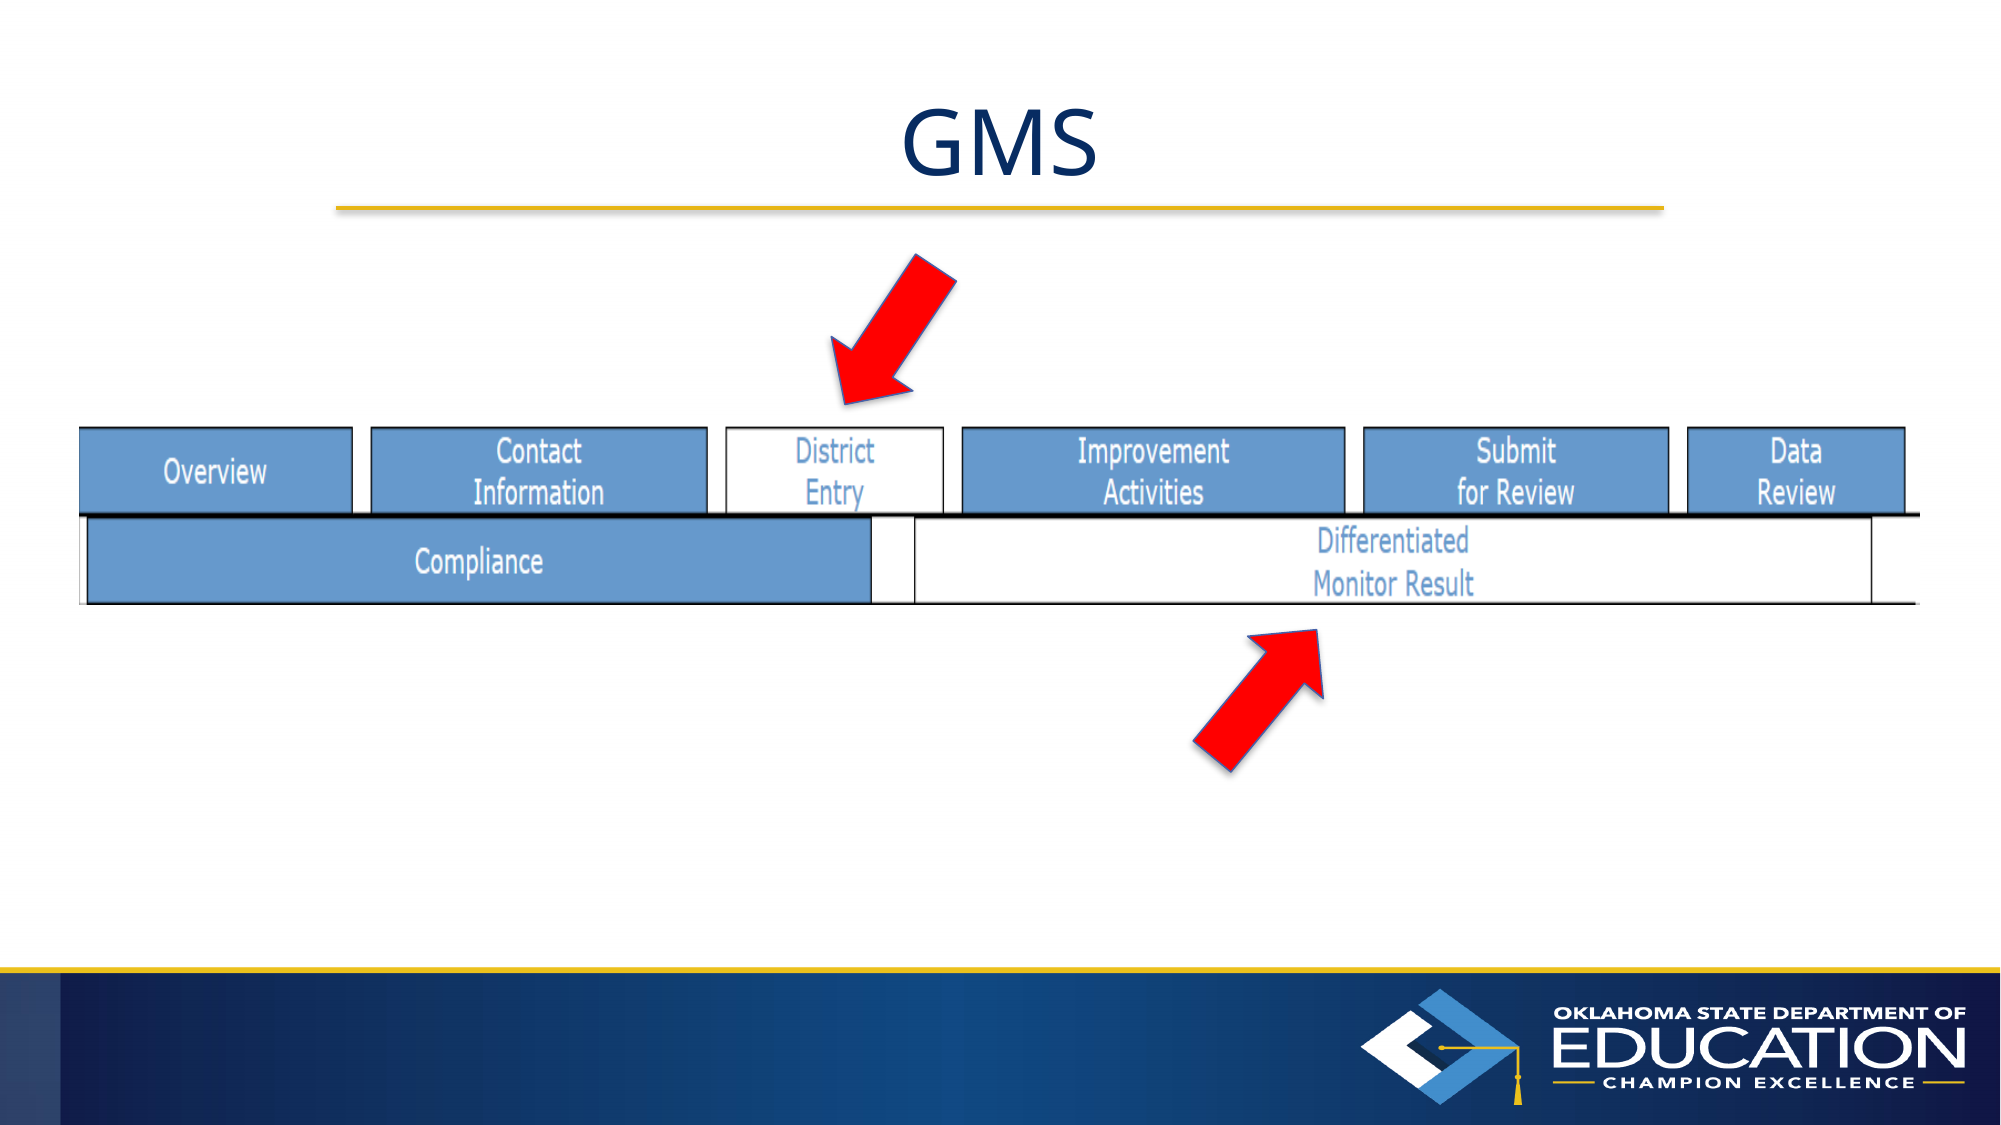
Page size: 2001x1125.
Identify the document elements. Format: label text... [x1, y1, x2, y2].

picture [0, 0, 2001, 1125]
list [79, 415, 1920, 605]
text_box [830, 253, 958, 406]
text_box [1192, 628, 1325, 773]
title GMS [99, 45, 1900, 233]
